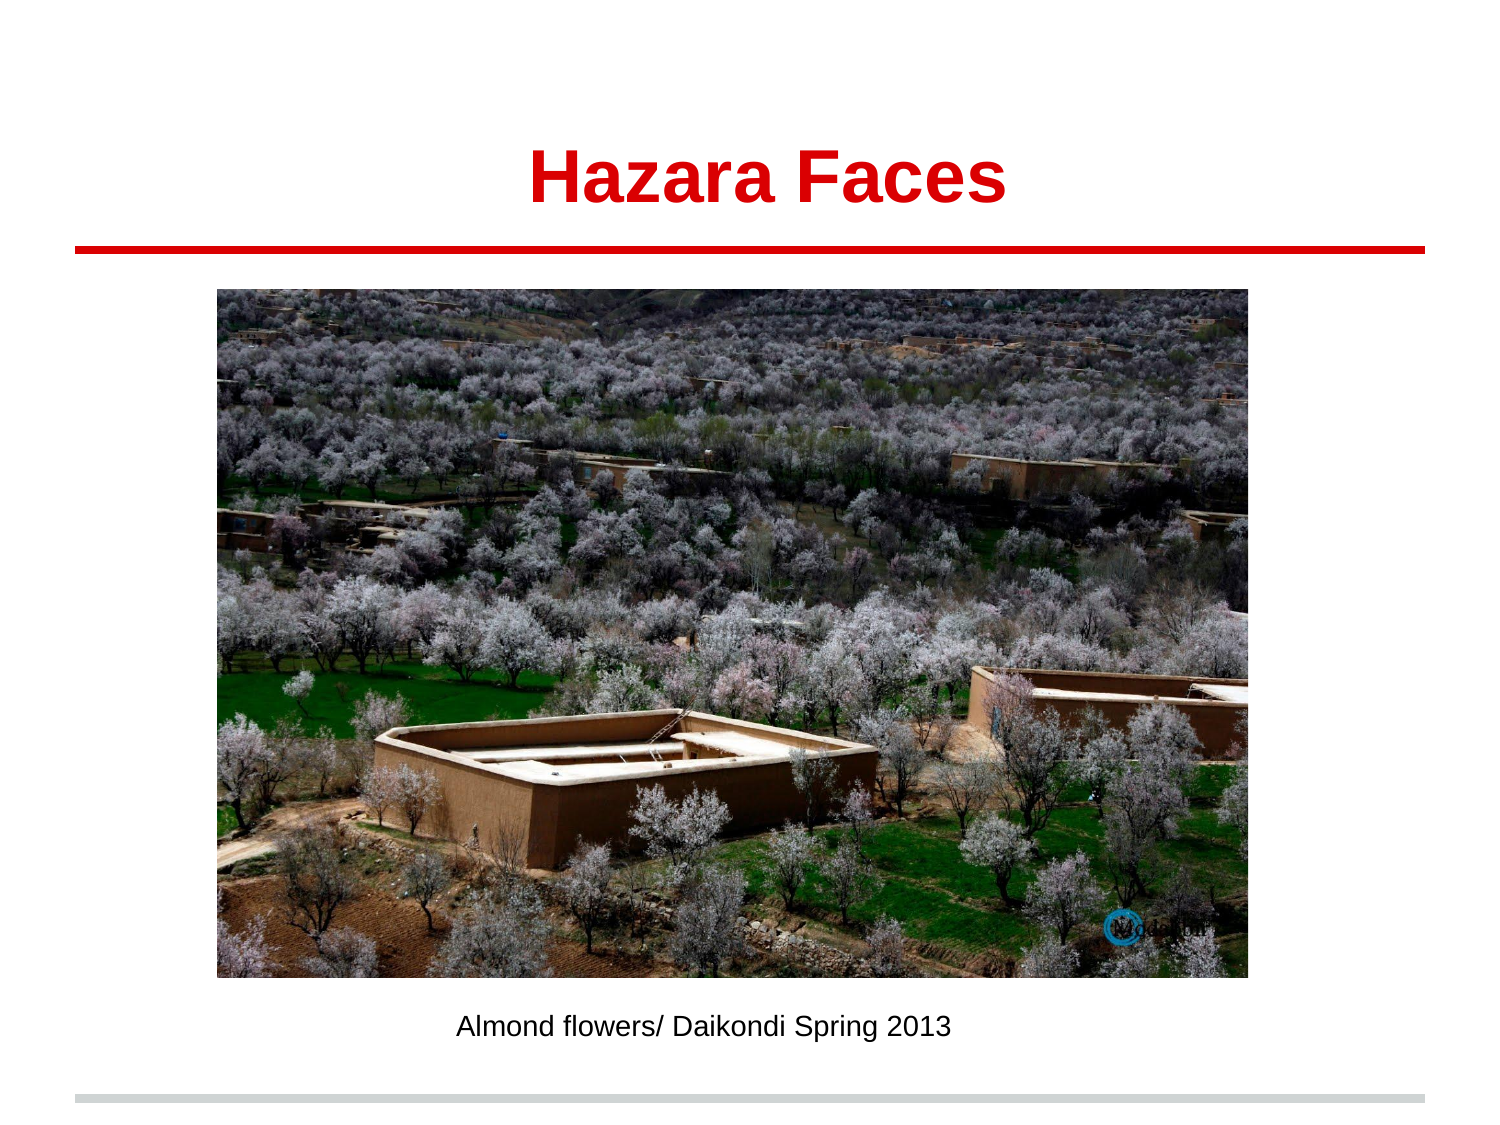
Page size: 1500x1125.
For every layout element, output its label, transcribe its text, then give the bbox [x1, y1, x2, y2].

text_box [217, 289, 1249, 978]
title Hazara Faces [75, 45, 1425, 233]
text_box Almond flowers/ Daikondi Spring 2013 [308, 992, 1101, 1054]
